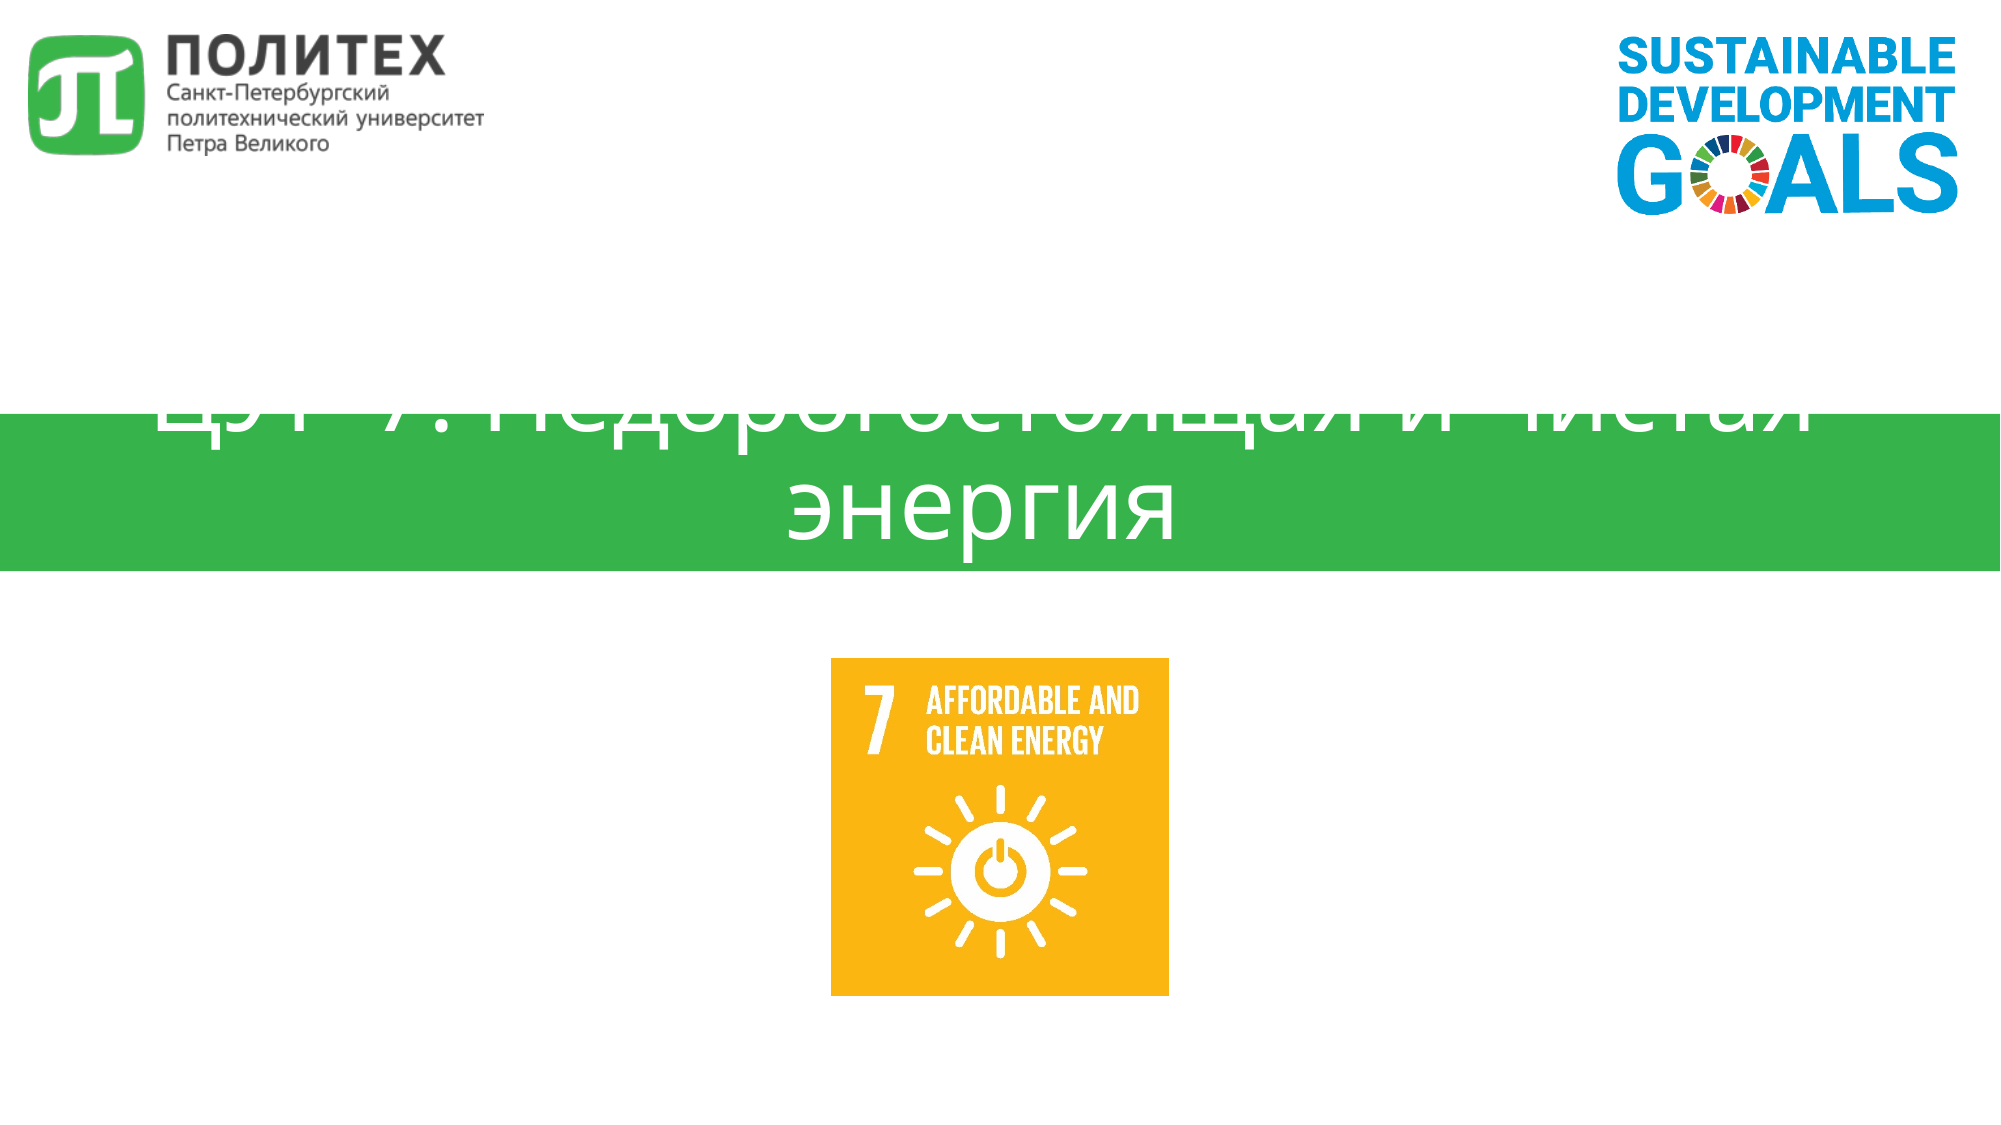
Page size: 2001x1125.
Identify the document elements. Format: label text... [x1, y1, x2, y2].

text_box [0, 413, 2000, 572]
picture [1602, 15, 1973, 236]
title ЦУР 7. Недорогостоящая и чистая энергия [49, 176, 1919, 569]
picture [28, 34, 484, 156]
picture [831, 658, 1169, 996]
